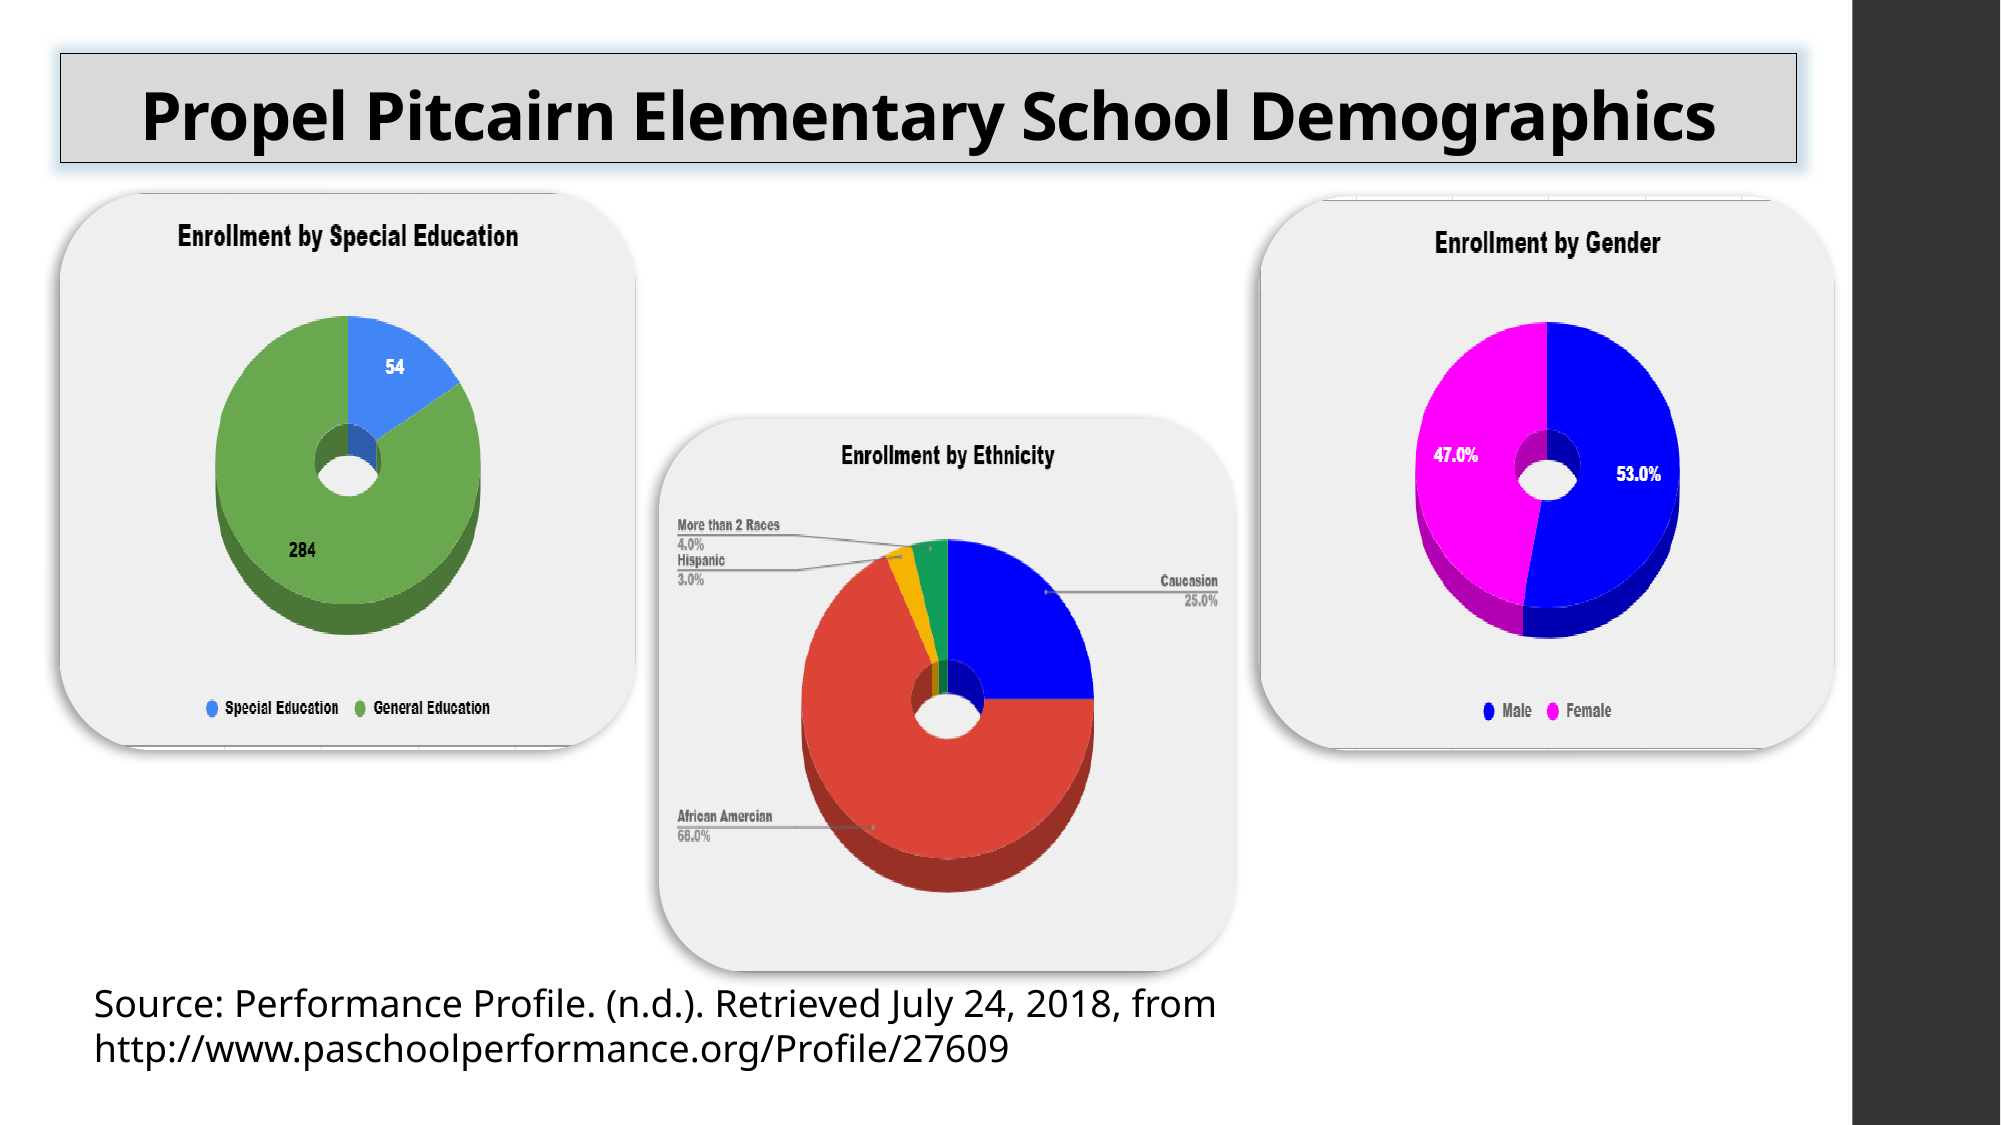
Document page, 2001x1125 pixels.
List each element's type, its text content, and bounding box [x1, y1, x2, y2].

text_box Propel Pitcairn Elementary School Demographics [60, 53, 1797, 163]
picture [1258, 196, 1835, 751]
picture [658, 418, 1236, 974]
picture [59, 192, 636, 751]
text_box Source: Performance Profile. (n.d.). Retrieved July 24, 2018, from http://www.paschoolperformance.org/Profile/27609 [79, 972, 1733, 1125]
